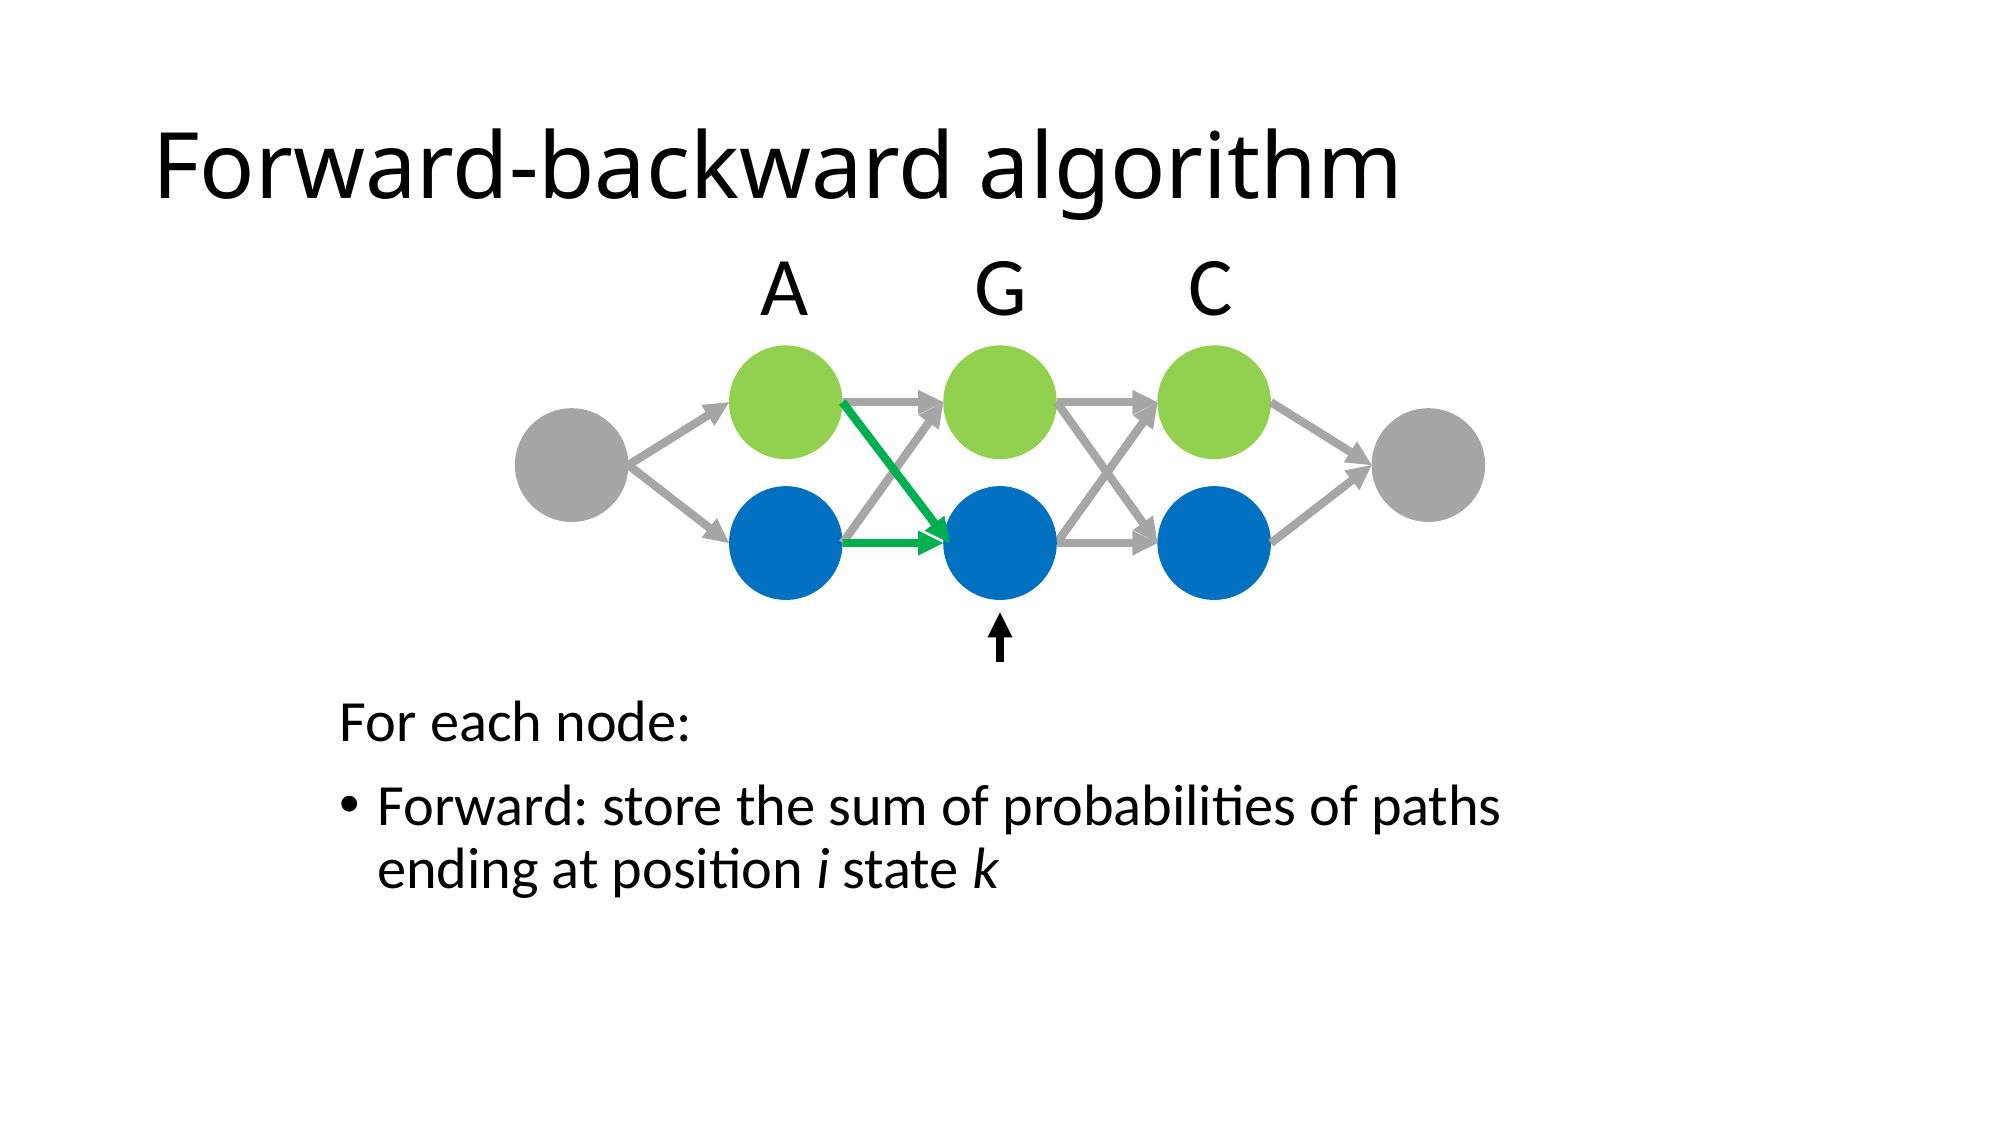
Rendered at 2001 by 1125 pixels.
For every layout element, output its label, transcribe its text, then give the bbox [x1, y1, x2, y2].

text_box [728, 344, 844, 461]
text_box [513, 407, 628, 524]
text_box [1156, 485, 1272, 601]
text_box [1156, 344, 1272, 461]
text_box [1270, 402, 1372, 465]
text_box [1270, 465, 1372, 544]
text_box A [745, 224, 799, 340]
text_box [728, 485, 844, 601]
title Forward-backward algorithm [137, 59, 1863, 278]
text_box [842, 402, 950, 544]
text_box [628, 465, 729, 544]
list For each node: Forward: store the sum of probabilities of paths ending at position i state k Backward: store the sum of probabilities of paths starting at position i state k [324, 683, 1675, 1075]
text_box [628, 402, 729, 465]
text_box C [1173, 224, 1228, 340]
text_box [1056, 402, 1158, 544]
text_box [942, 344, 1058, 461]
text_box G [959, 224, 1014, 340]
text_box [1372, 407, 1487, 524]
text_box [942, 485, 1058, 601]
